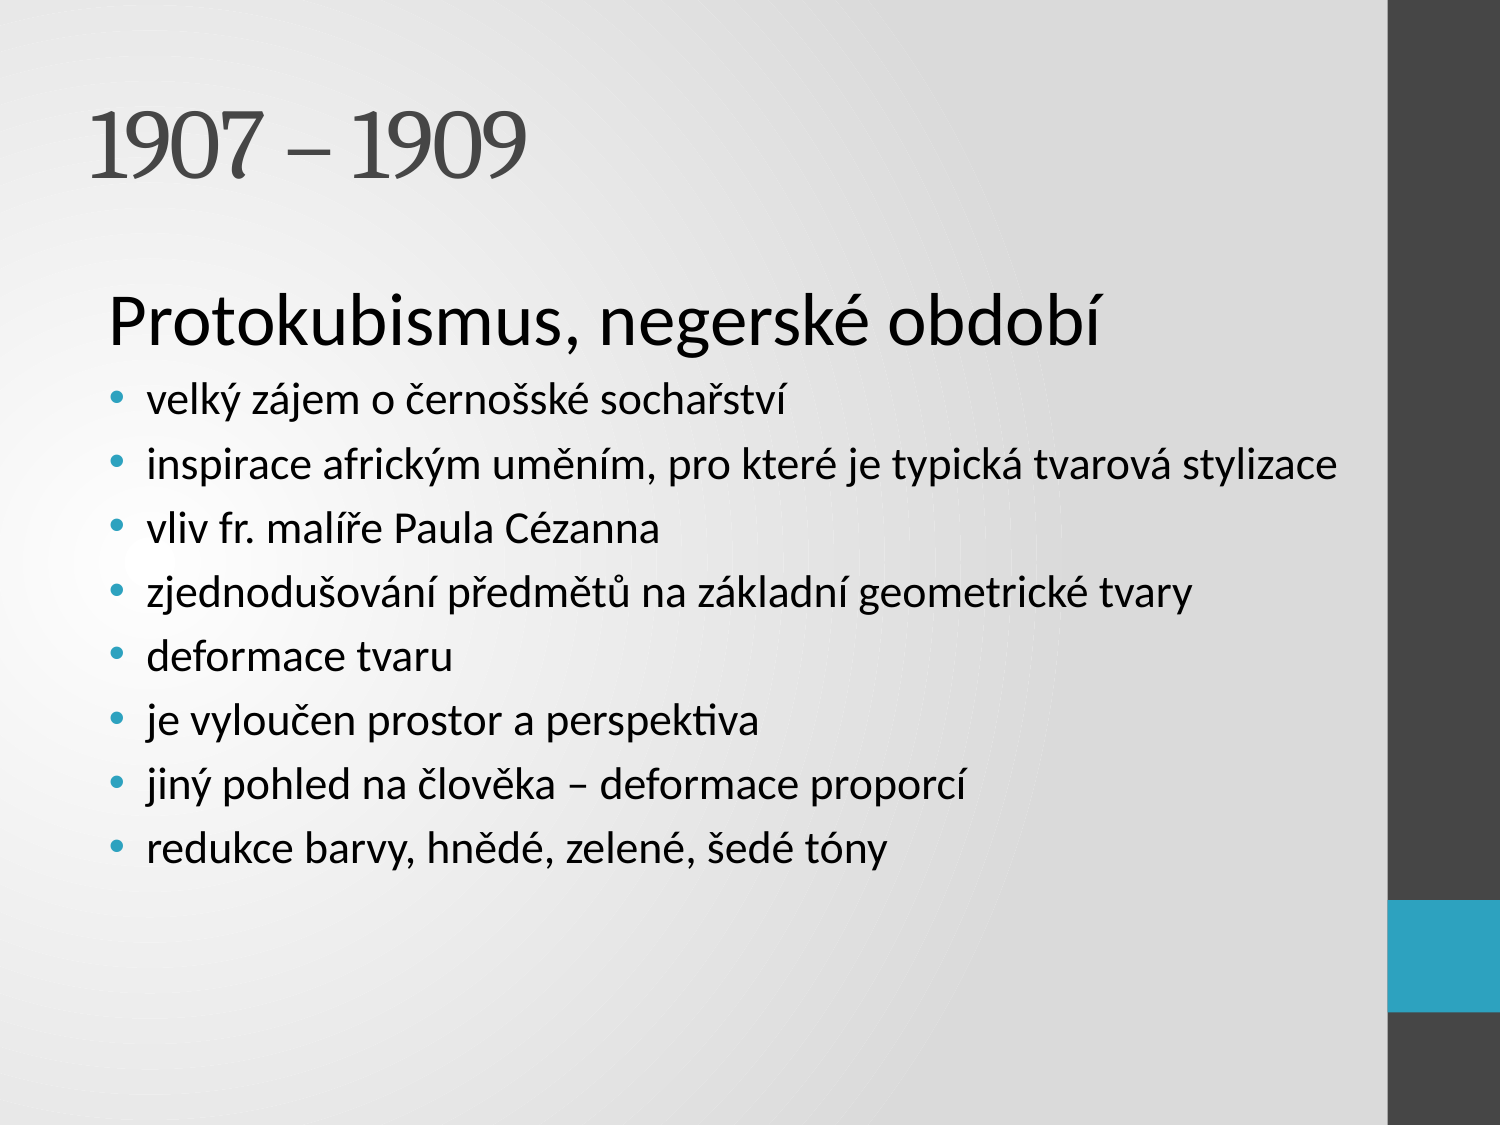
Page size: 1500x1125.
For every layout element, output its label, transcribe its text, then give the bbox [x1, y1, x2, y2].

list Protokubismus, negerské období velký zájem o černošské sochařství inspirace africkým uměním, pro které je typická tvarová stylizace vliv fr. malíře Paula Cézanna zjednodušování předmětů na základní geometrické tvary deformace tvaru je vyloučen prostor a perspektiva jiný pohled na člověka – deformace proporcí redukce barvy, hnědé, zelené, šedé tóny [75, 262, 1388, 1050]
title 1907 – 1909 [75, 45, 1325, 233]
